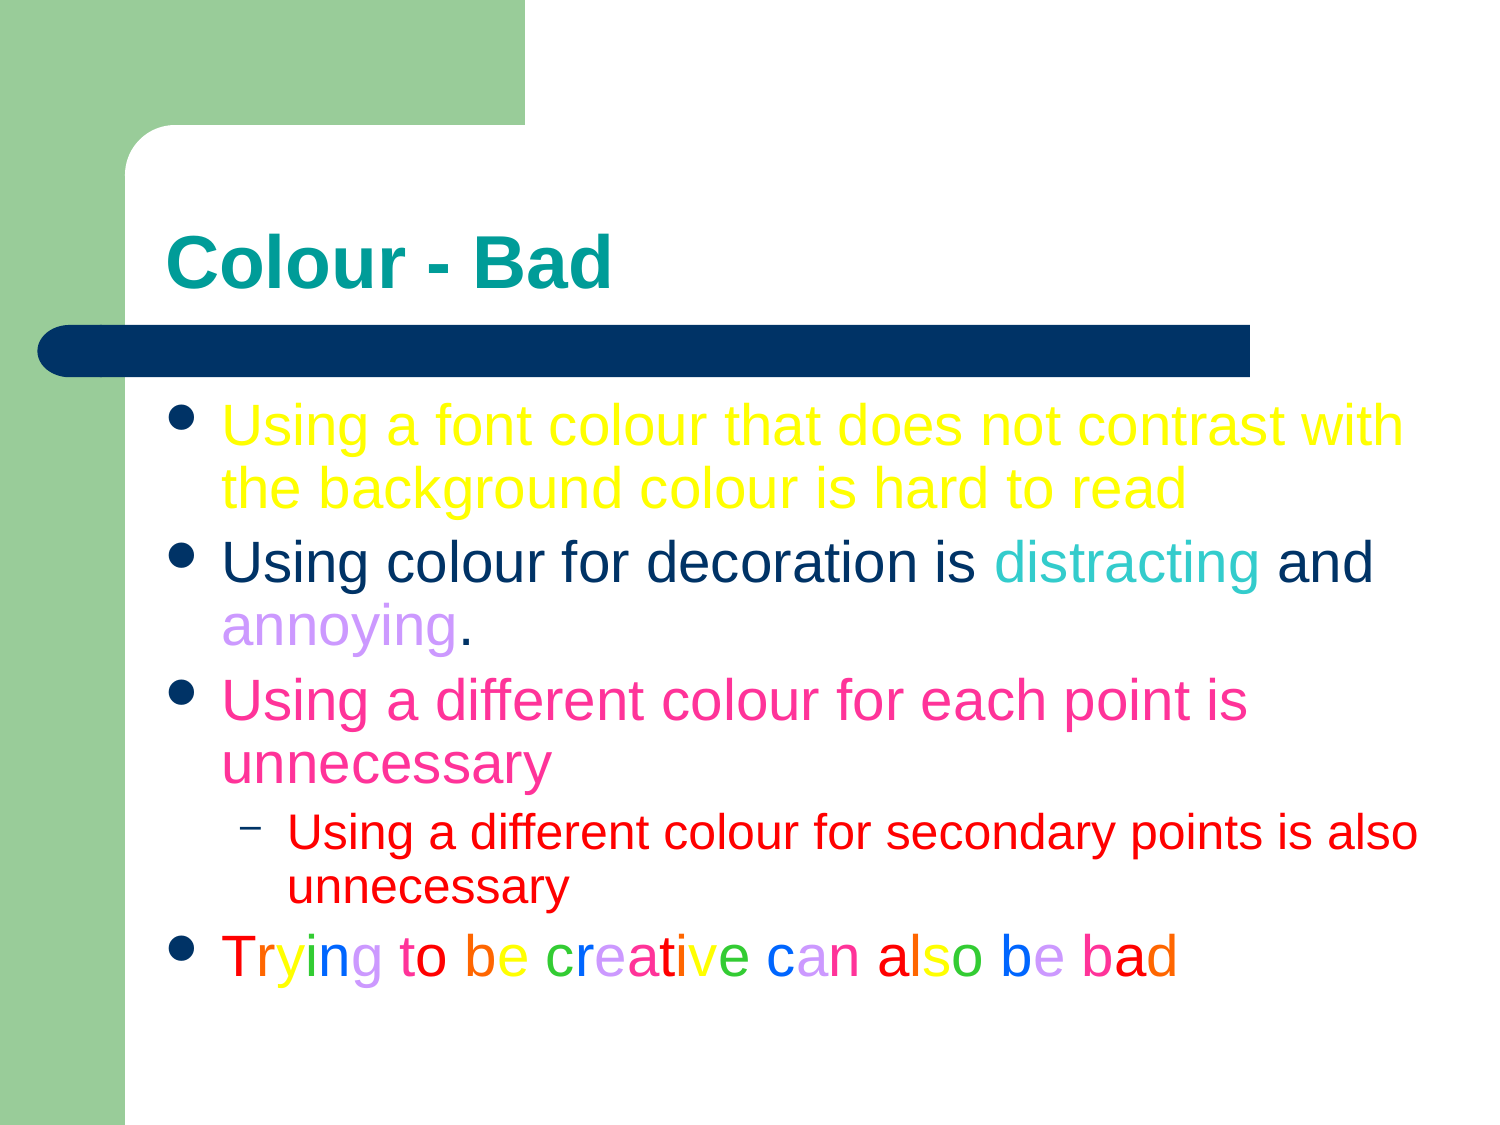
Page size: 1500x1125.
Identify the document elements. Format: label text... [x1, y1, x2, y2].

title Colour - Bad [150, 125, 1463, 313]
list Using a font colour that does not contrast with the background colour is hard to read Using colour for decoration is distracting and annoying. Using a different colour for each point is unnecessary Using a different colour for secondary points is also unnecessary Trying to be creative can also be bad [150, 387, 1463, 1000]
